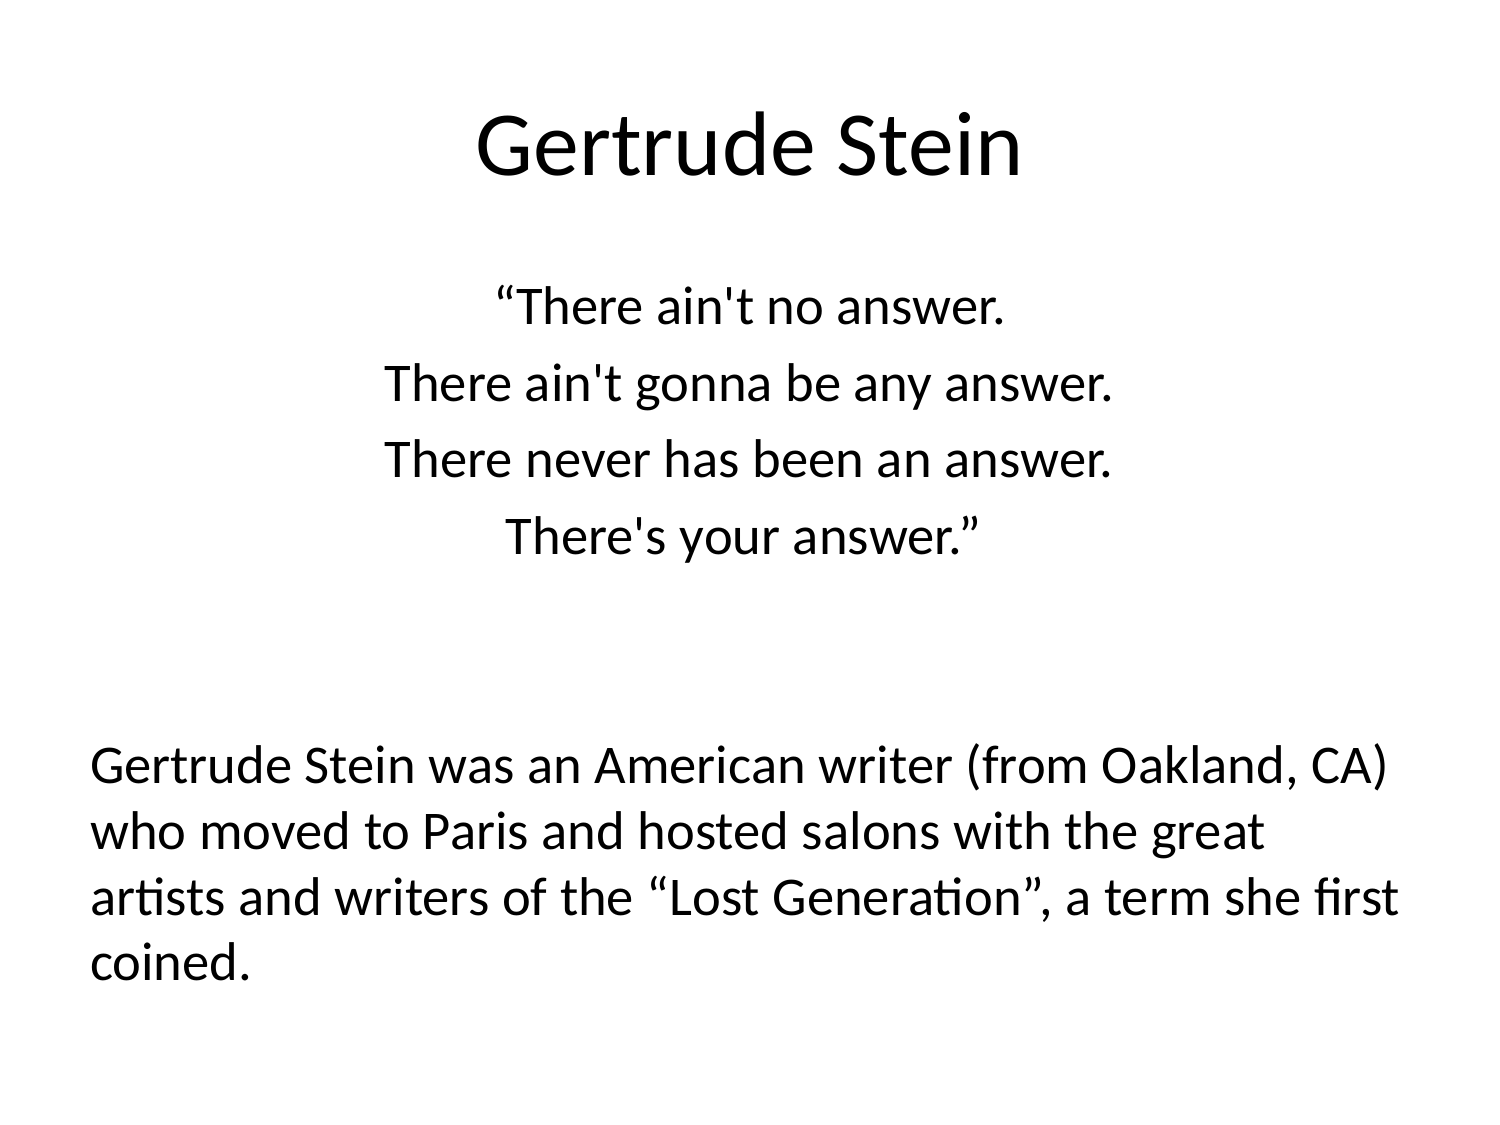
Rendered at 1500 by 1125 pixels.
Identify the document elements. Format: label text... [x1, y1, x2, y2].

list “There ain't no answer. There ain't gonna be any answer. There never has been an answer. There's your answer.” Gertrude Stein was an American writer (from Oakland, CA) who moved to Paris and hosted salons with the great artists and writers of the “Lost Generation”, a term she first coined. [75, 262, 1425, 1005]
title Gertrude Stein [75, 45, 1425, 233]
